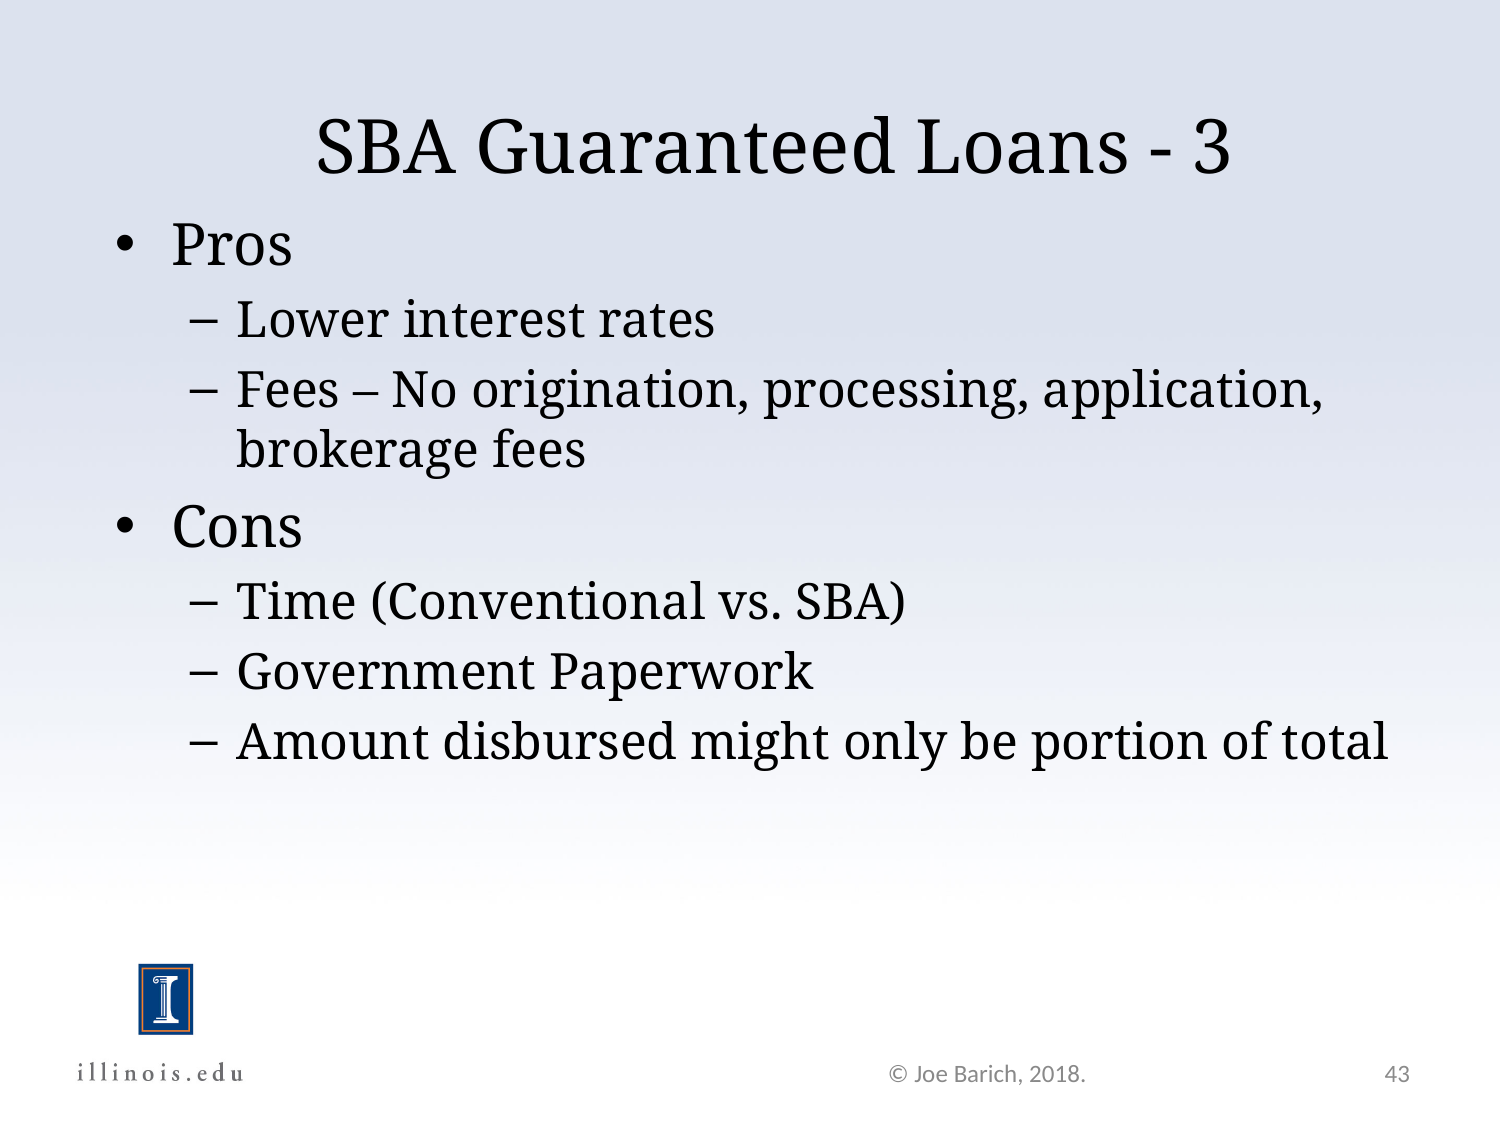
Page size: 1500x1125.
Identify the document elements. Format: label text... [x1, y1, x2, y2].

picture [0, 0, 1500, 1125]
title SBA Guaranteed Loans - 3 [99, 37, 1450, 200]
list Pros Lower interest rates Fees – No origination, processing, application, brokerage fees Cons Time (Conventional vs. SBA) Government Paperwork Amount disbursed might only be portion of total [99, 200, 1450, 1025]
footer © Joe Barich, 2018. [750, 1042, 1225, 1103]
slide_number 43 [1250, 1042, 1425, 1103]
